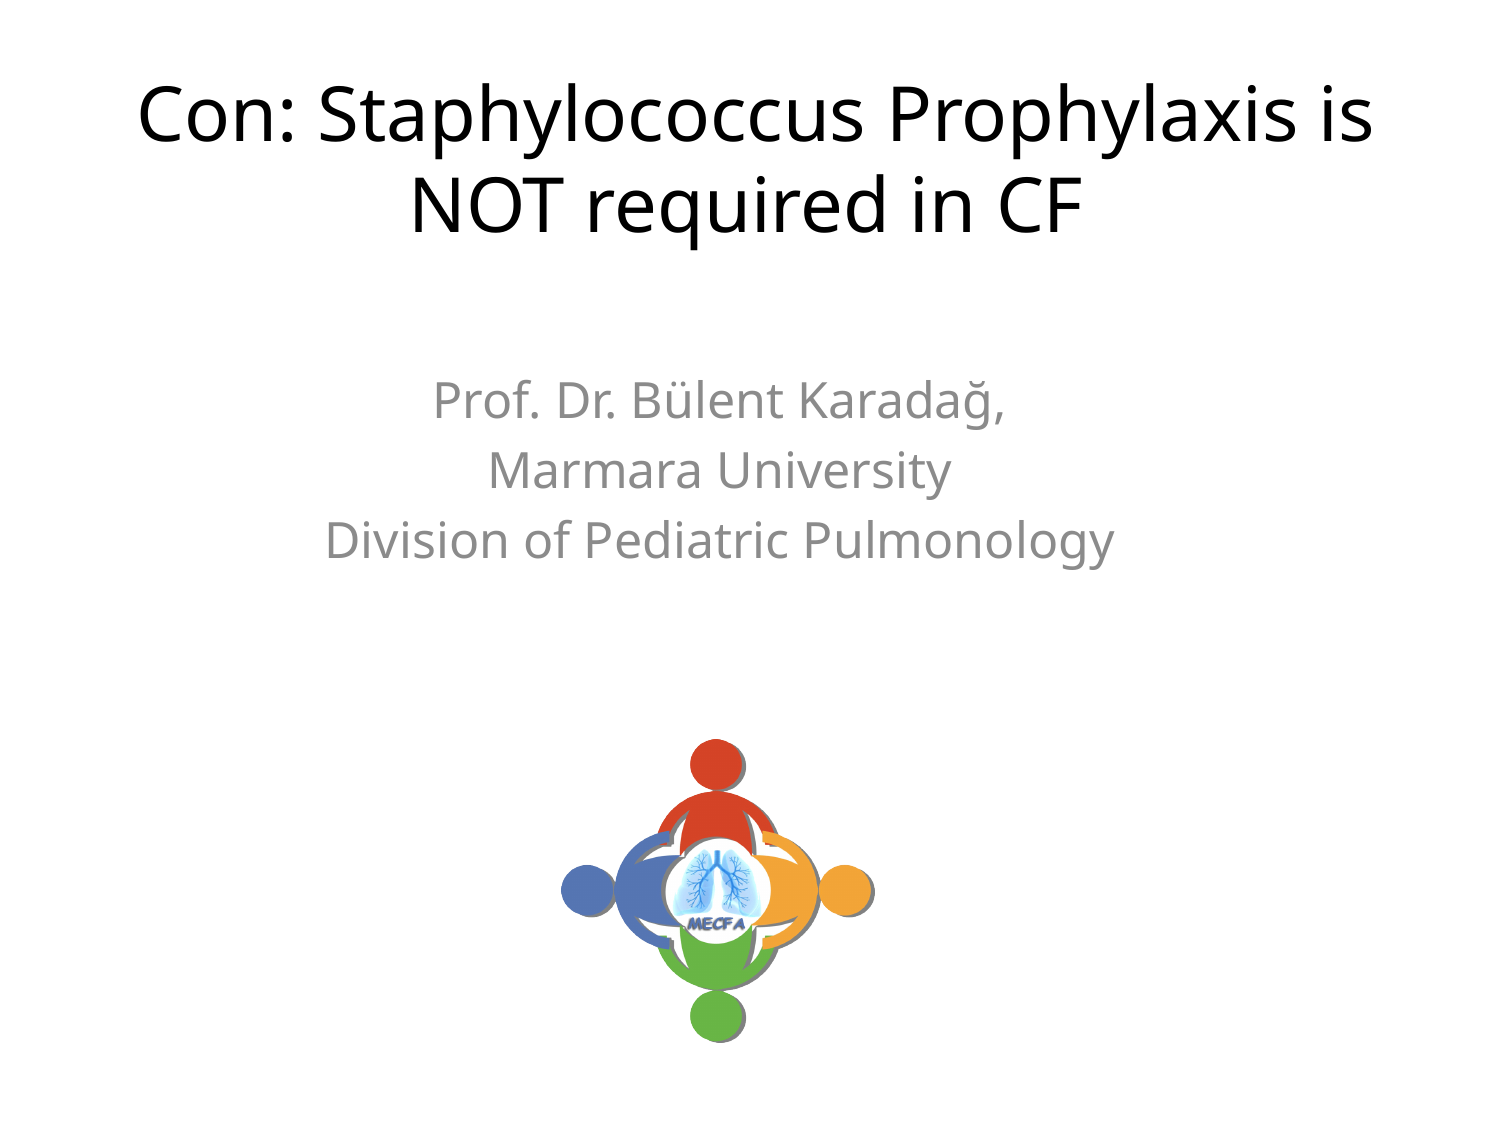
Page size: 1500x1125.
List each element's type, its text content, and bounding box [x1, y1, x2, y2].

title Con: Staphylococcus Prophylaxis is NOT required in CF [41, 54, 1471, 350]
subtitle Prof. Dr. Bülent Karadağ, Marmara University Division of Pediatric Pulmonology [194, 290, 1245, 579]
picture [560, 739, 875, 1043]
